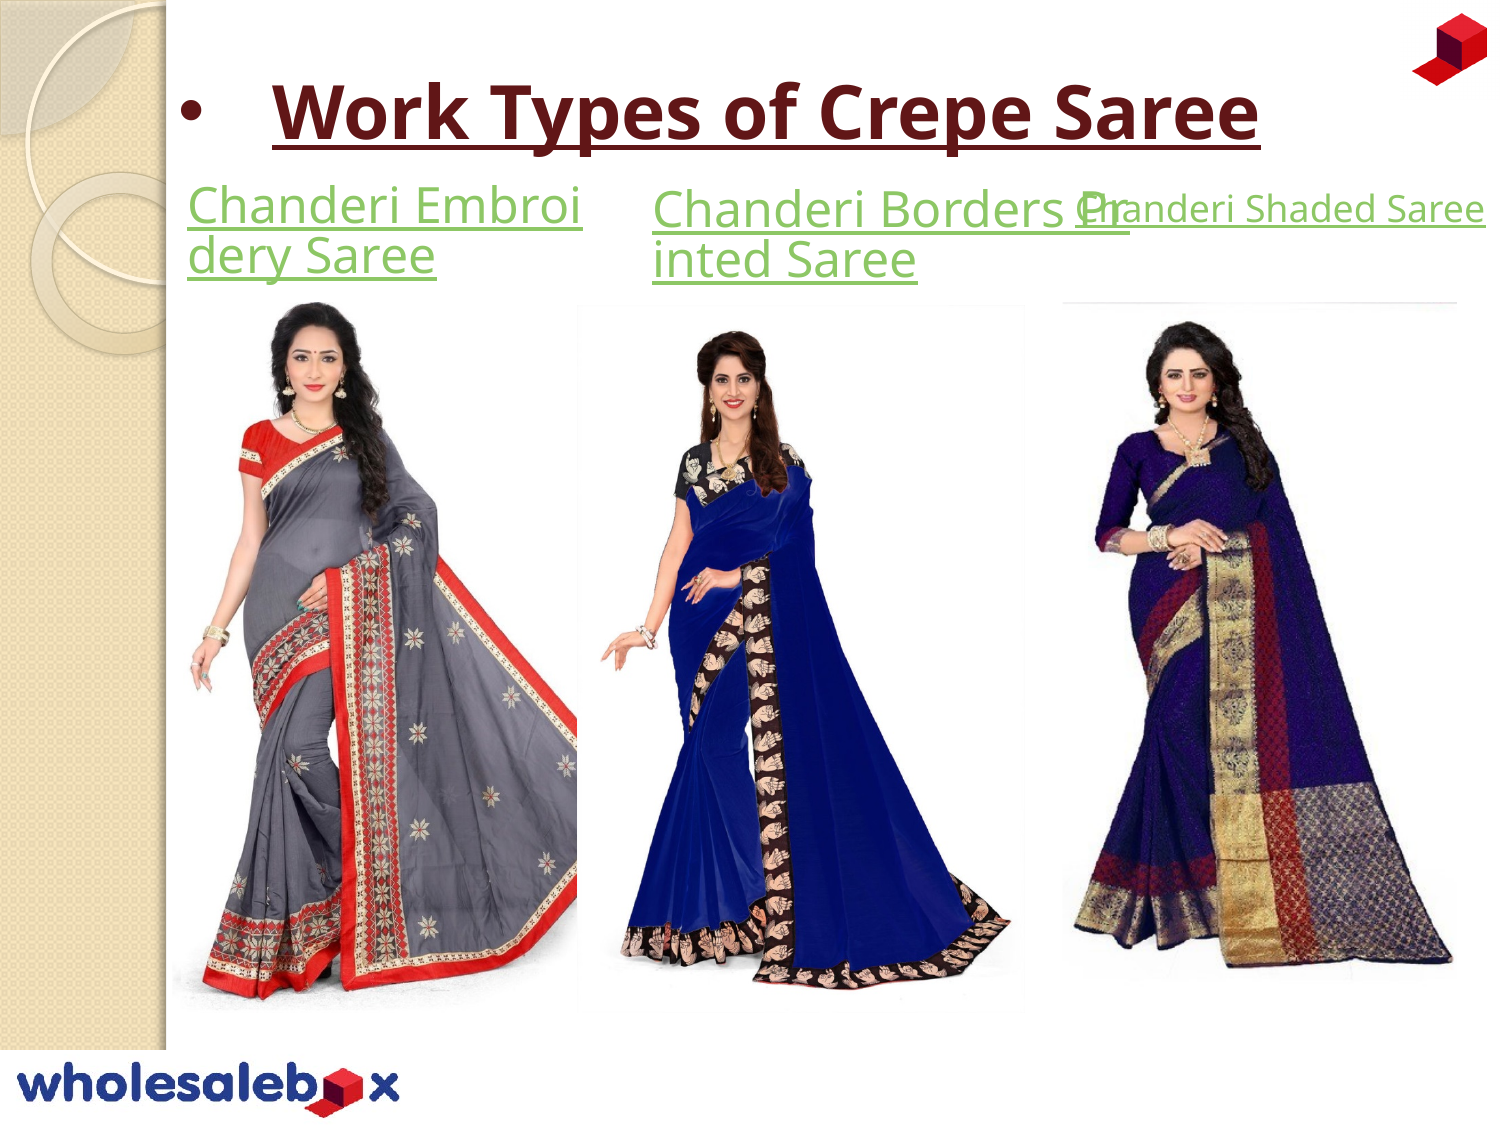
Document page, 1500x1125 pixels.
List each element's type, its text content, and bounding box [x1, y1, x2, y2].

text_box Chanderi Borders Printed Saree [637, 169, 1153, 253]
picture [0, 1049, 418, 1125]
text_box Work Types of Crepe Saree [163, 56, 1277, 162]
text_box Chanderi Embroidery Saree [172, 166, 613, 249]
picture [1062, 302, 1458, 988]
text_box Chanderi Shaded Saree [1059, 177, 1500, 243]
picture [1400, 0, 1500, 100]
picture [171, 302, 1026, 1013]
